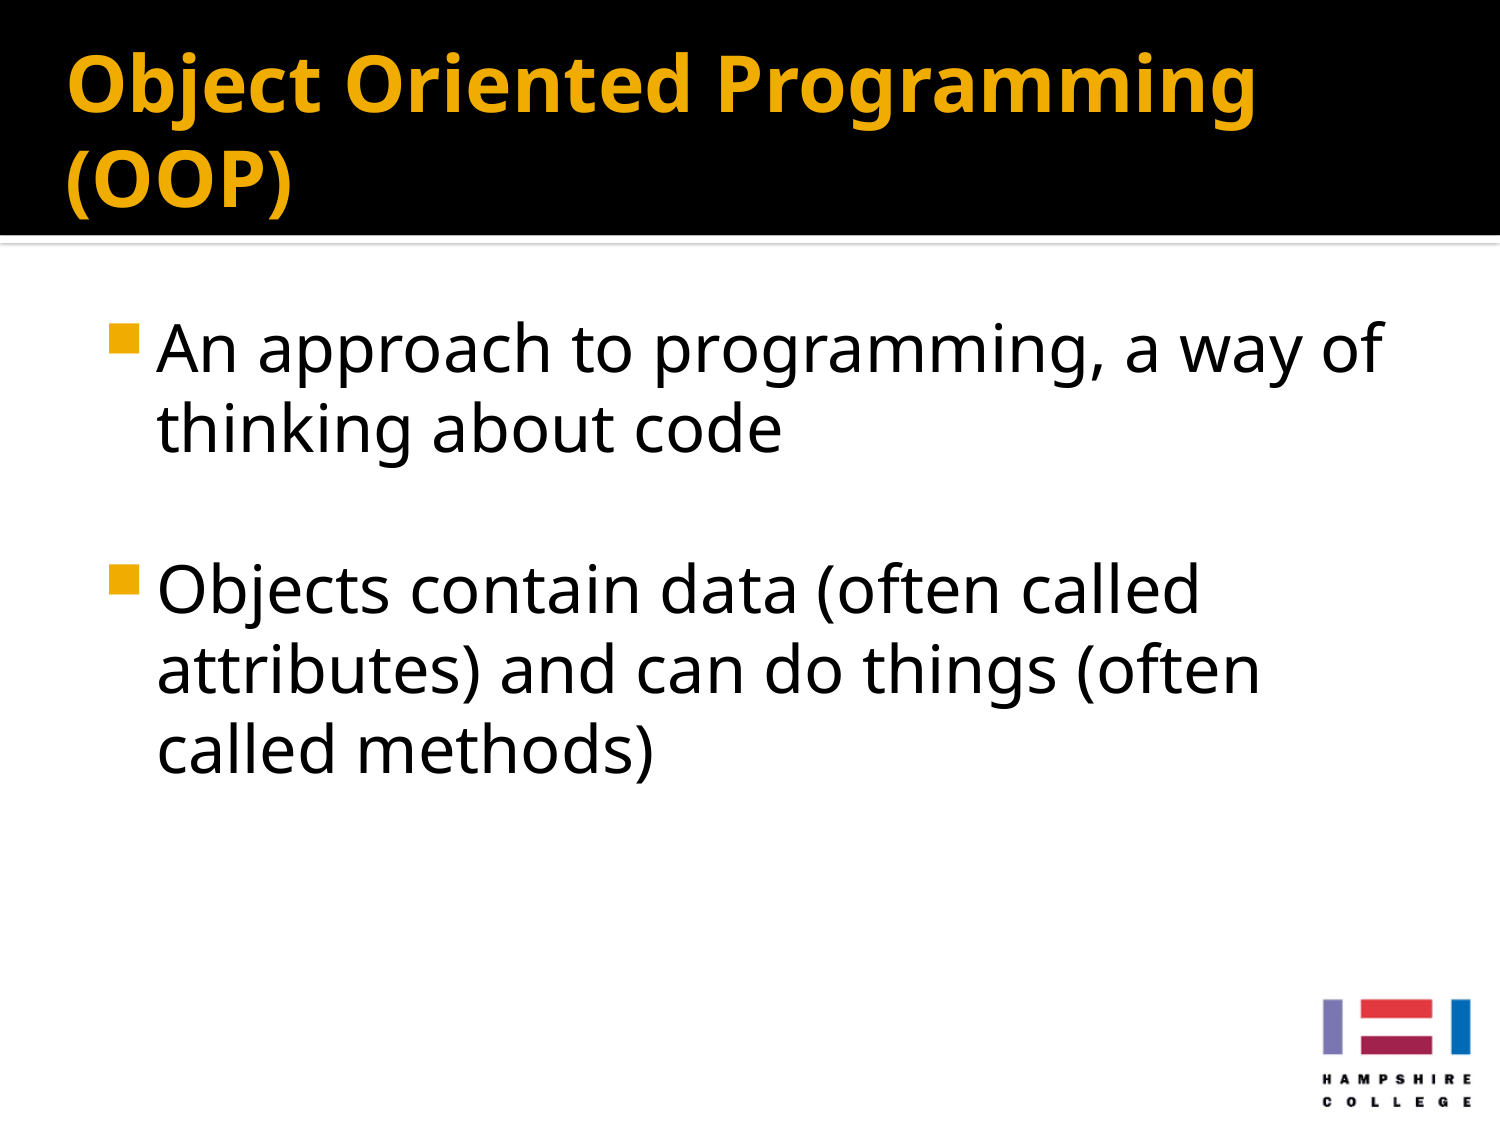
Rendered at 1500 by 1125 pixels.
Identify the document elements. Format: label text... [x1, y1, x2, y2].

title Object Oriented Programming (OOP) [50, 25, 1450, 231]
list An approach to programming, a way of thinking about code Objects contain data (often called attributes) and can do things (often called methods) [75, 291, 1475, 1050]
picture [1299, 978, 1500, 1125]
